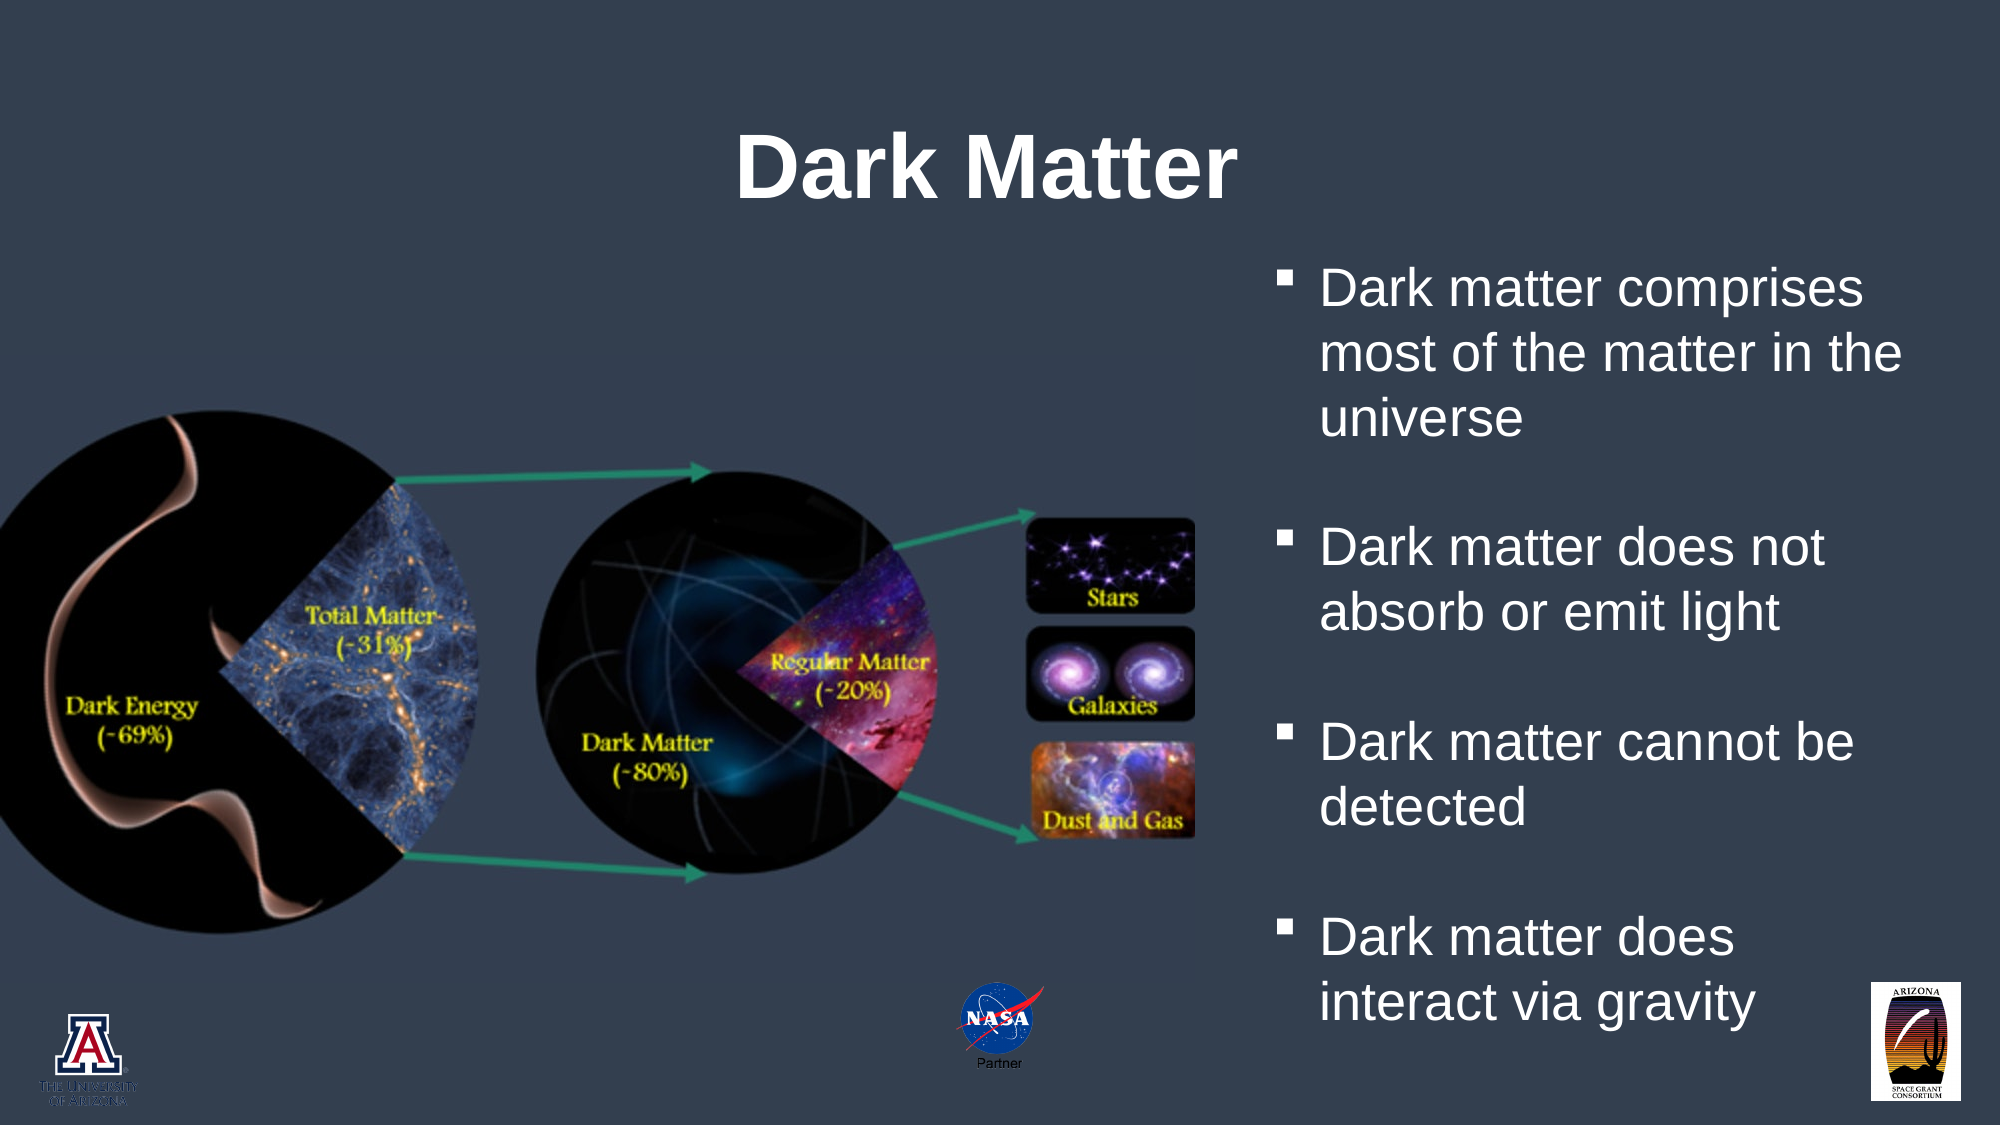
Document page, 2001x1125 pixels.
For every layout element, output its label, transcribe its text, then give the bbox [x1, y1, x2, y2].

picture [956, 982, 1044, 1074]
picture [1871, 982, 1961, 1101]
title Dark Matter [137, 59, 1863, 278]
text_box Dark matter comprises most of the matter in the universe Dark matter does not absorb or emit light Dark matter cannot be detected Dark matter does interact via gravity [1257, 244, 1930, 1084]
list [0, 355, 1195, 983]
picture [39, 1014, 138, 1106]
